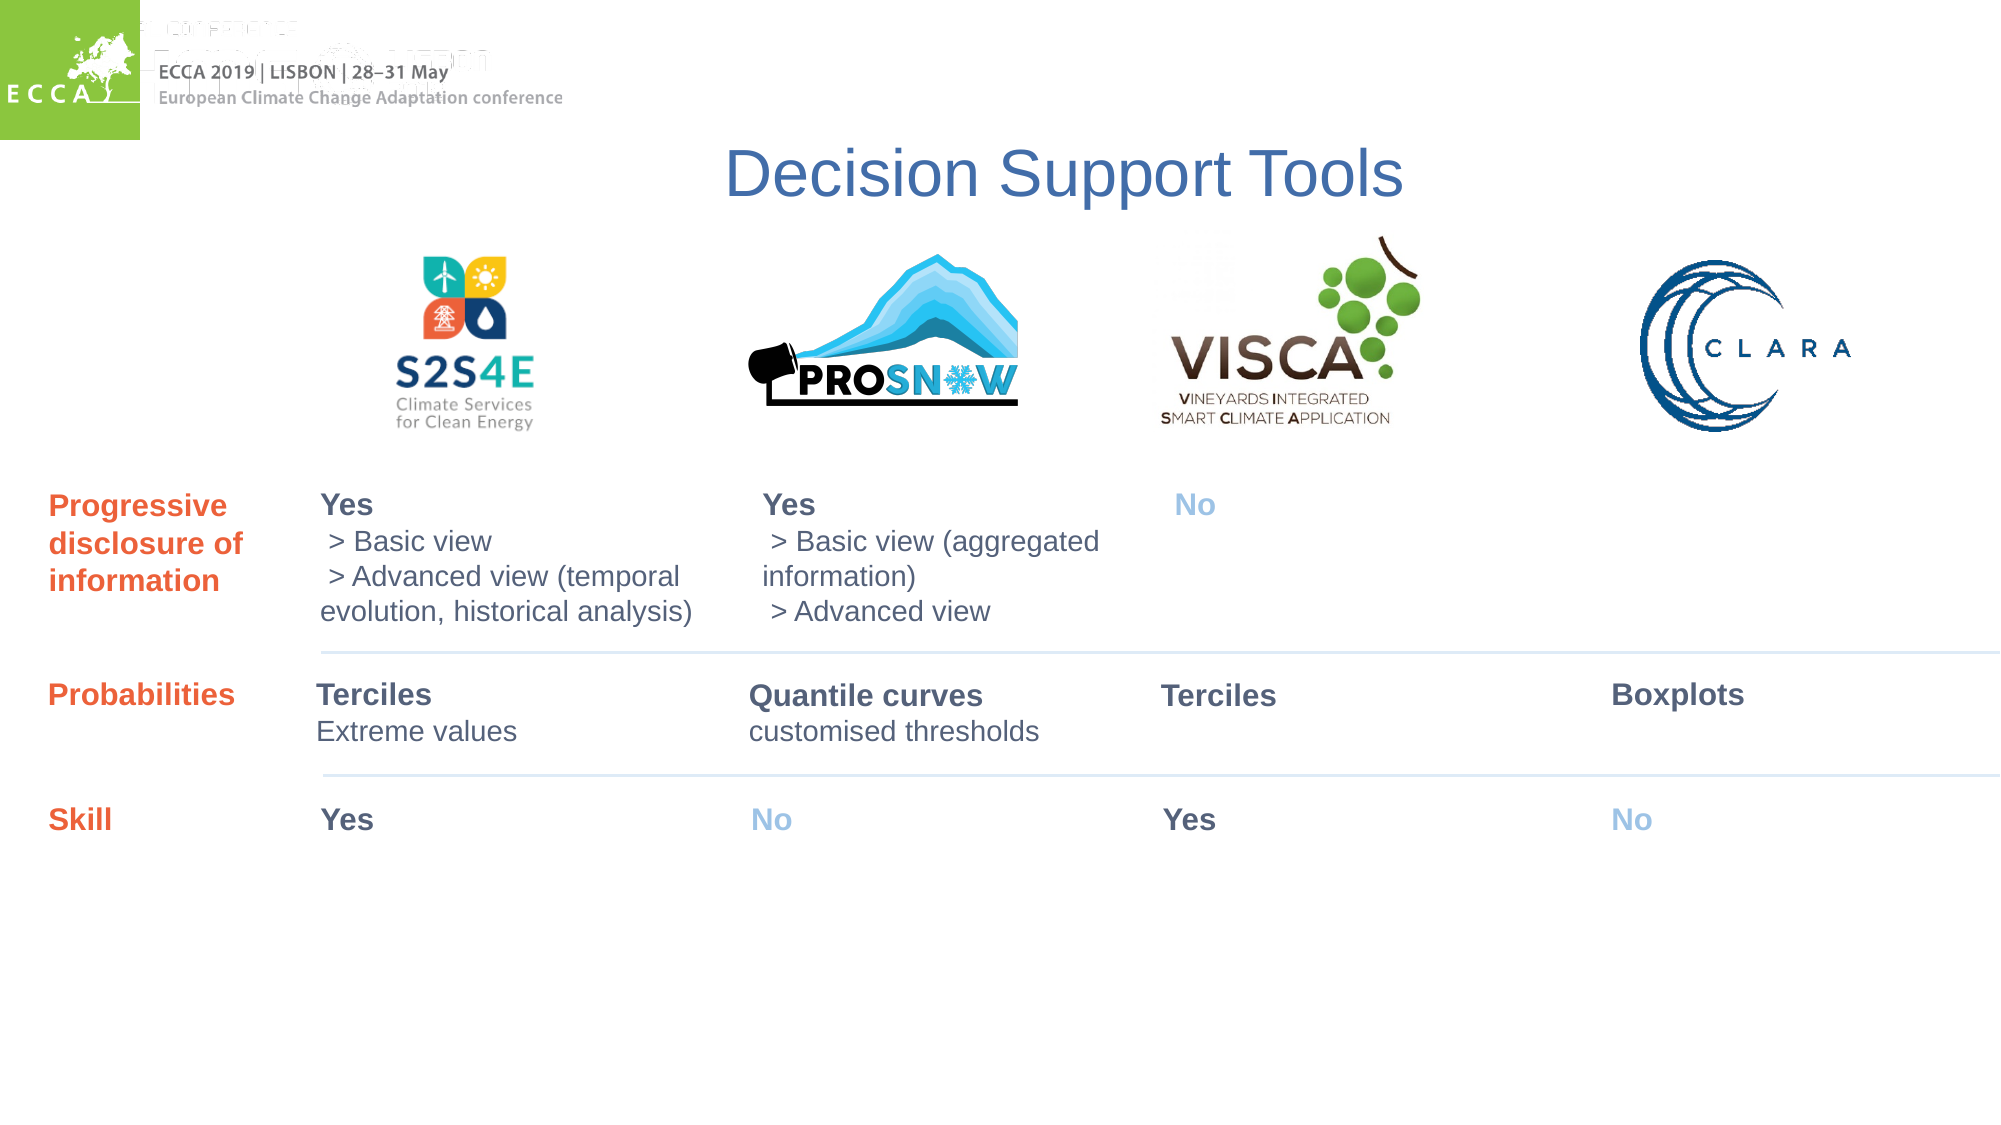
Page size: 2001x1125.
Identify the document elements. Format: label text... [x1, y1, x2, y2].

picture [740, 245, 1025, 447]
picture [0, 0, 563, 140]
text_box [32, 652, 2000, 759]
picture [1152, 230, 1424, 432]
picture [1640, 259, 1851, 432]
text_box Decision Support Tools [709, 121, 1421, 217]
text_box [33, 477, 1597, 637]
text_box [33, 775, 2000, 846]
picture [362, 237, 570, 445]
